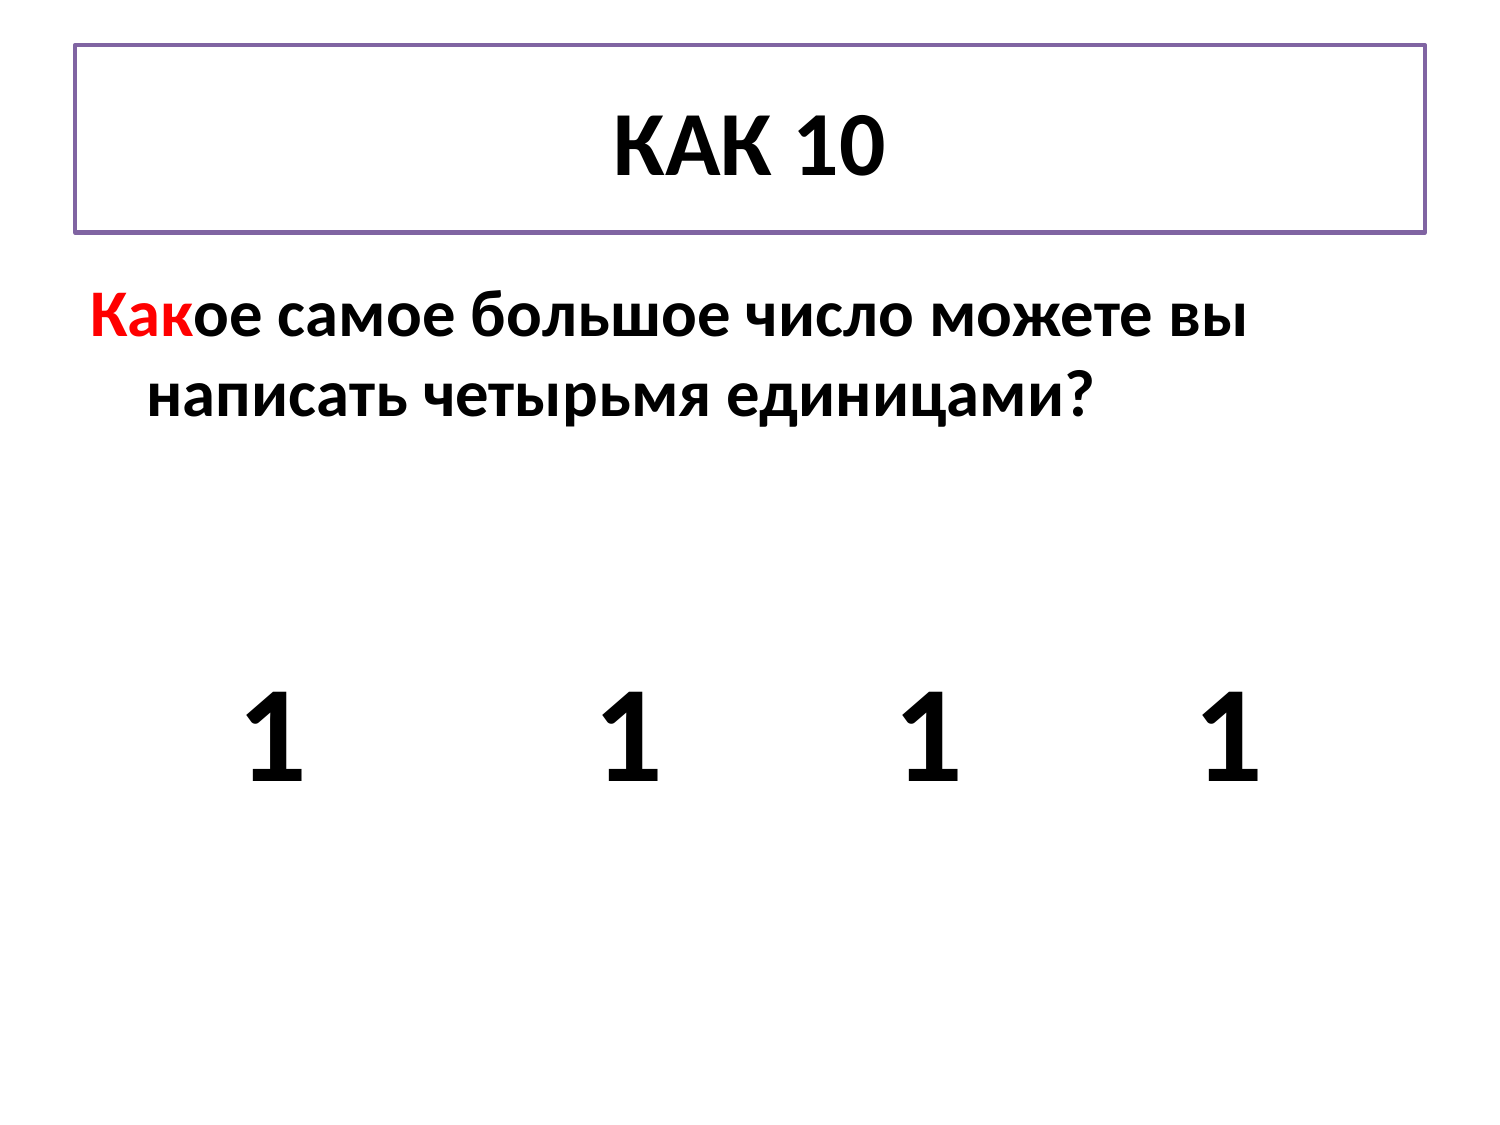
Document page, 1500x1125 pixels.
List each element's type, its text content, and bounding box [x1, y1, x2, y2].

title КАК 10 [73, 43, 1427, 235]
list Какое самое большое число можете вы написать четырьмя единицами? 1 1 1 1 [75, 262, 1425, 1005]
